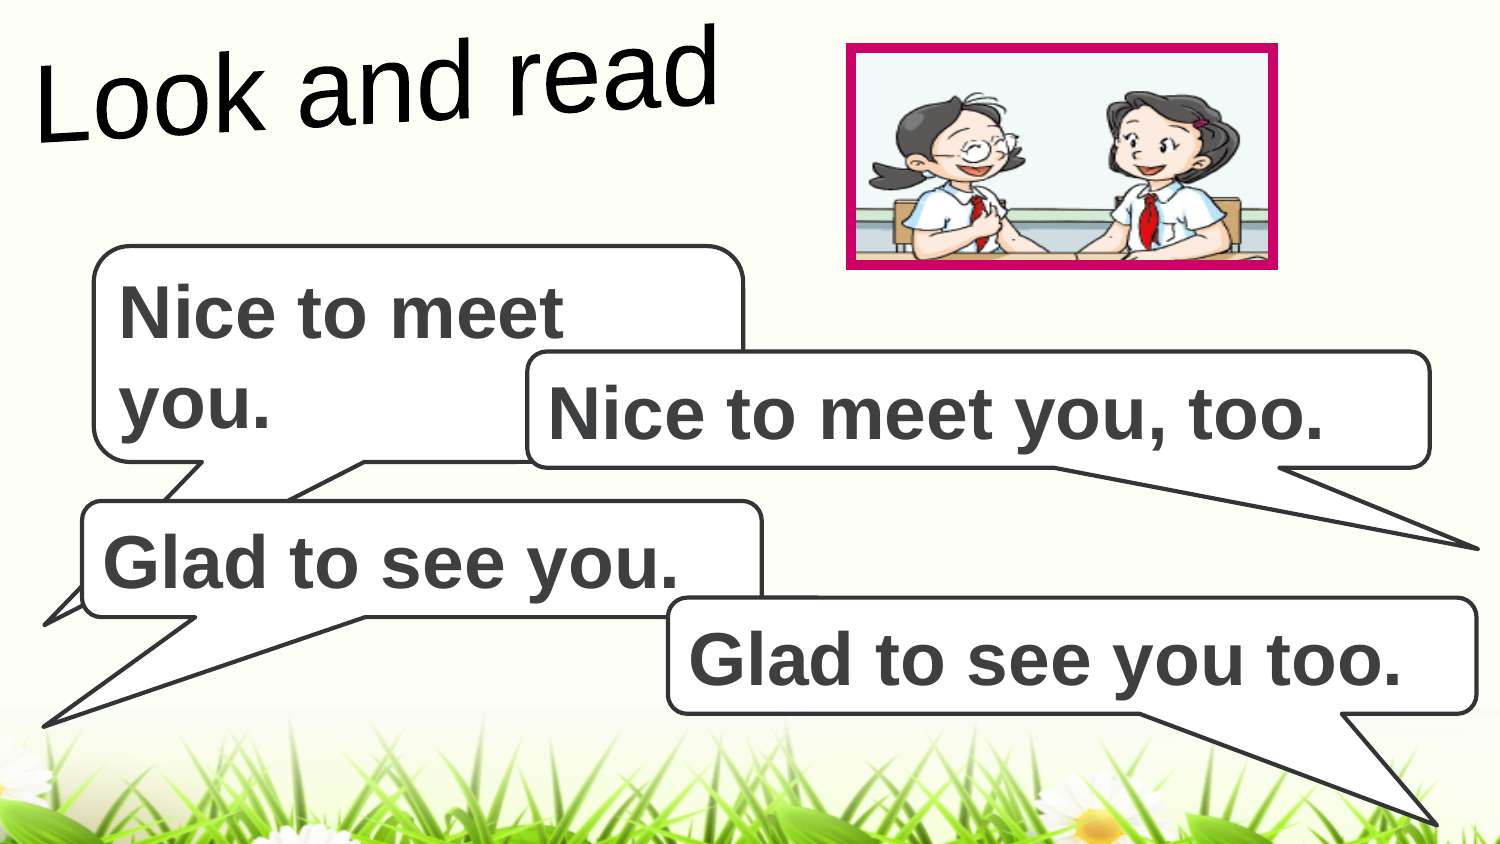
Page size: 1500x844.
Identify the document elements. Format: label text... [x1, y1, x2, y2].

text_box Nice to meet you. [42, 586, 82, 628]
text_box Nice to meet you. [91, 243, 746, 498]
text_box Glad to see you too. [665, 595, 1479, 828]
text_box Glad to see you. [41, 498, 764, 729]
picture [0, 0, 1500, 844]
text_box Nice to meet you, too. [525, 349, 1481, 552]
